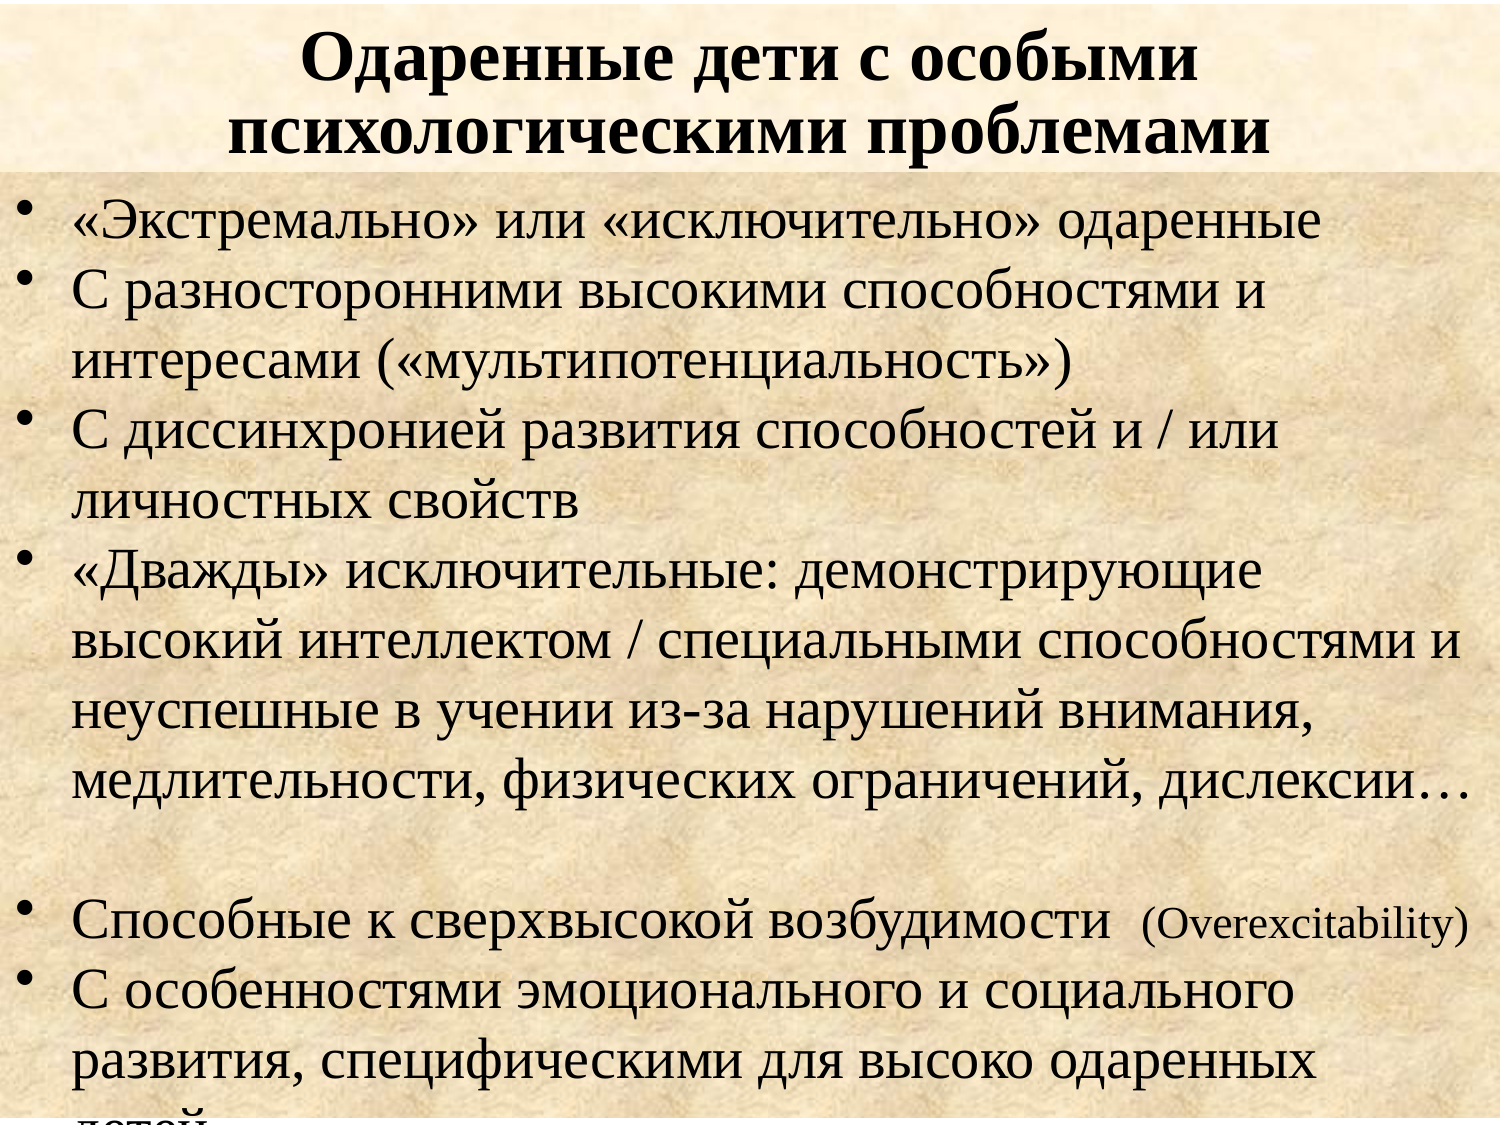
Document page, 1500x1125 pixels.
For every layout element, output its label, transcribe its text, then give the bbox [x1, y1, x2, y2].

title Одаренные дети с особыми психологическими проблемами [0, 4, 1500, 172]
list «Экстремально» или «исключительно» одаренные С разносторонними высокими способностями и интересами («мультипотенциальность») С диссинхронией развития способностей и / или личностных свойств «Дважды» исключительные: демонстрирующие высокий интеллектом / специальными способностями и неуспешные в учении из-за нарушений внимания, медлительности, физических ограничений, дислексии… Способные к сверхвысокой возбудимости (Overexcitability) С особенностями эмоционального и социального развития, специфическими для высоко одаренных детей. [0, 172, 1500, 1118]
